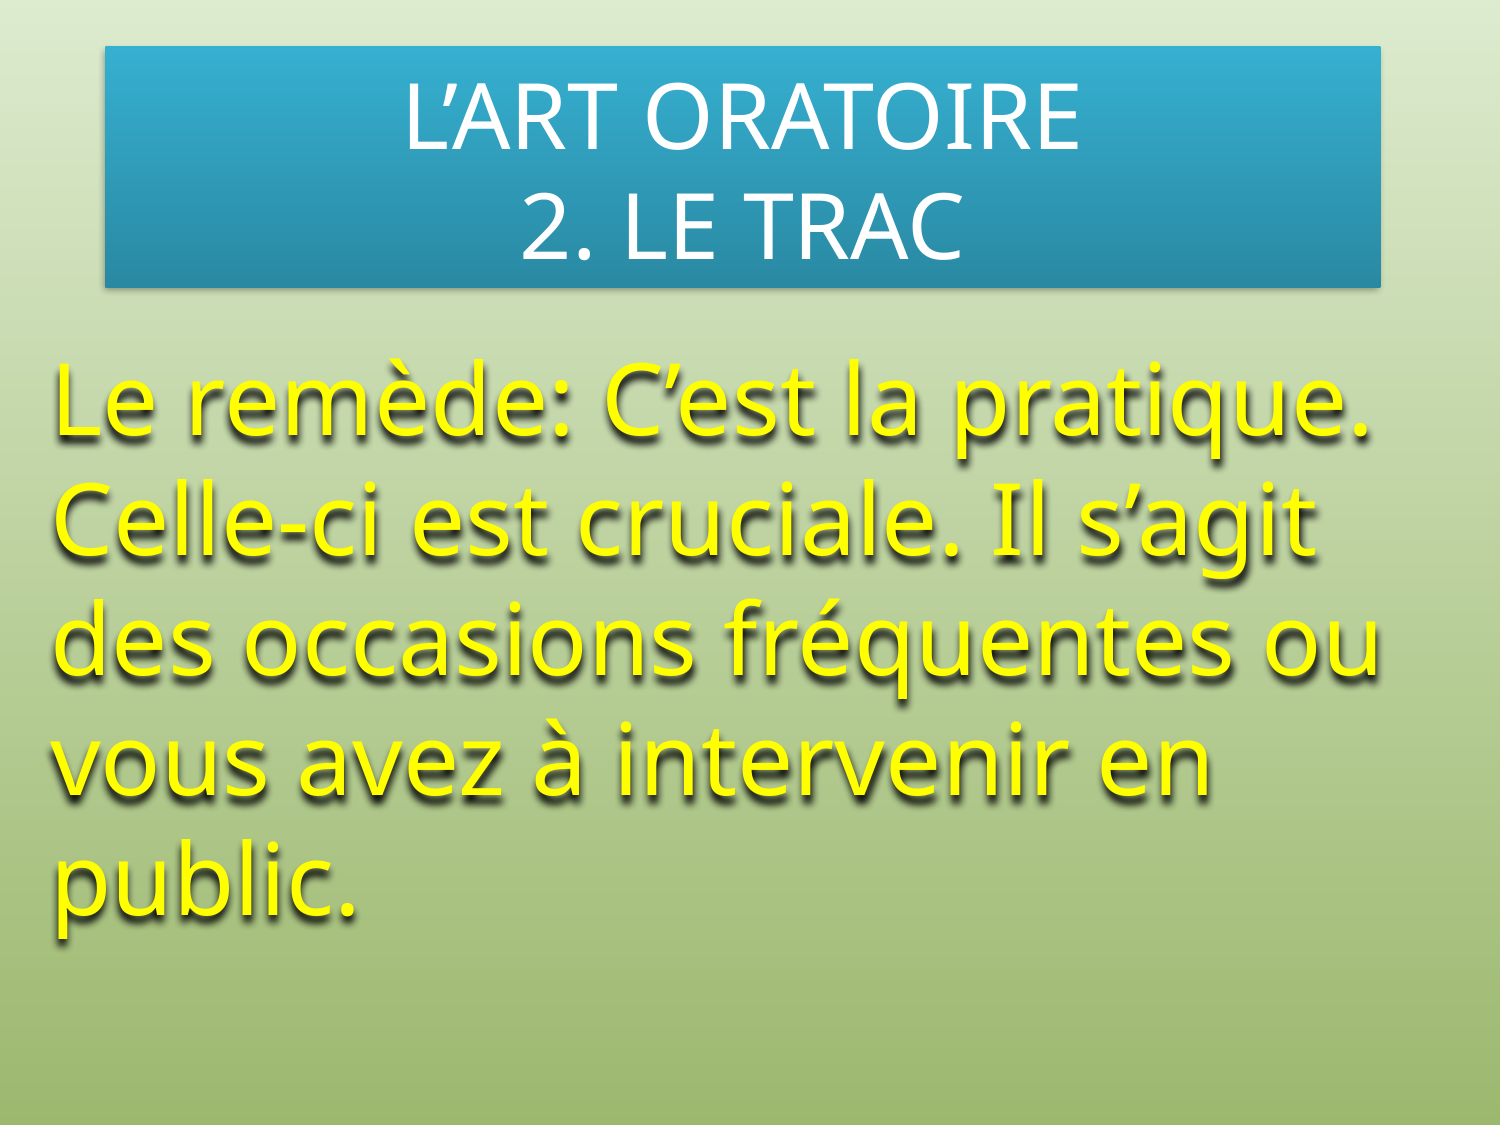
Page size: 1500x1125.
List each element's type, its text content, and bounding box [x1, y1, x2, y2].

title L’ART ORATOIRE 2. LE TRAC [105, 46, 1381, 288]
subtitle Le remède: C’est la pratique. Celle-ci est cruciale. Il s’agit des occasions fréquentes ou vous avez à intervenir en public. [35, 328, 1454, 1079]
